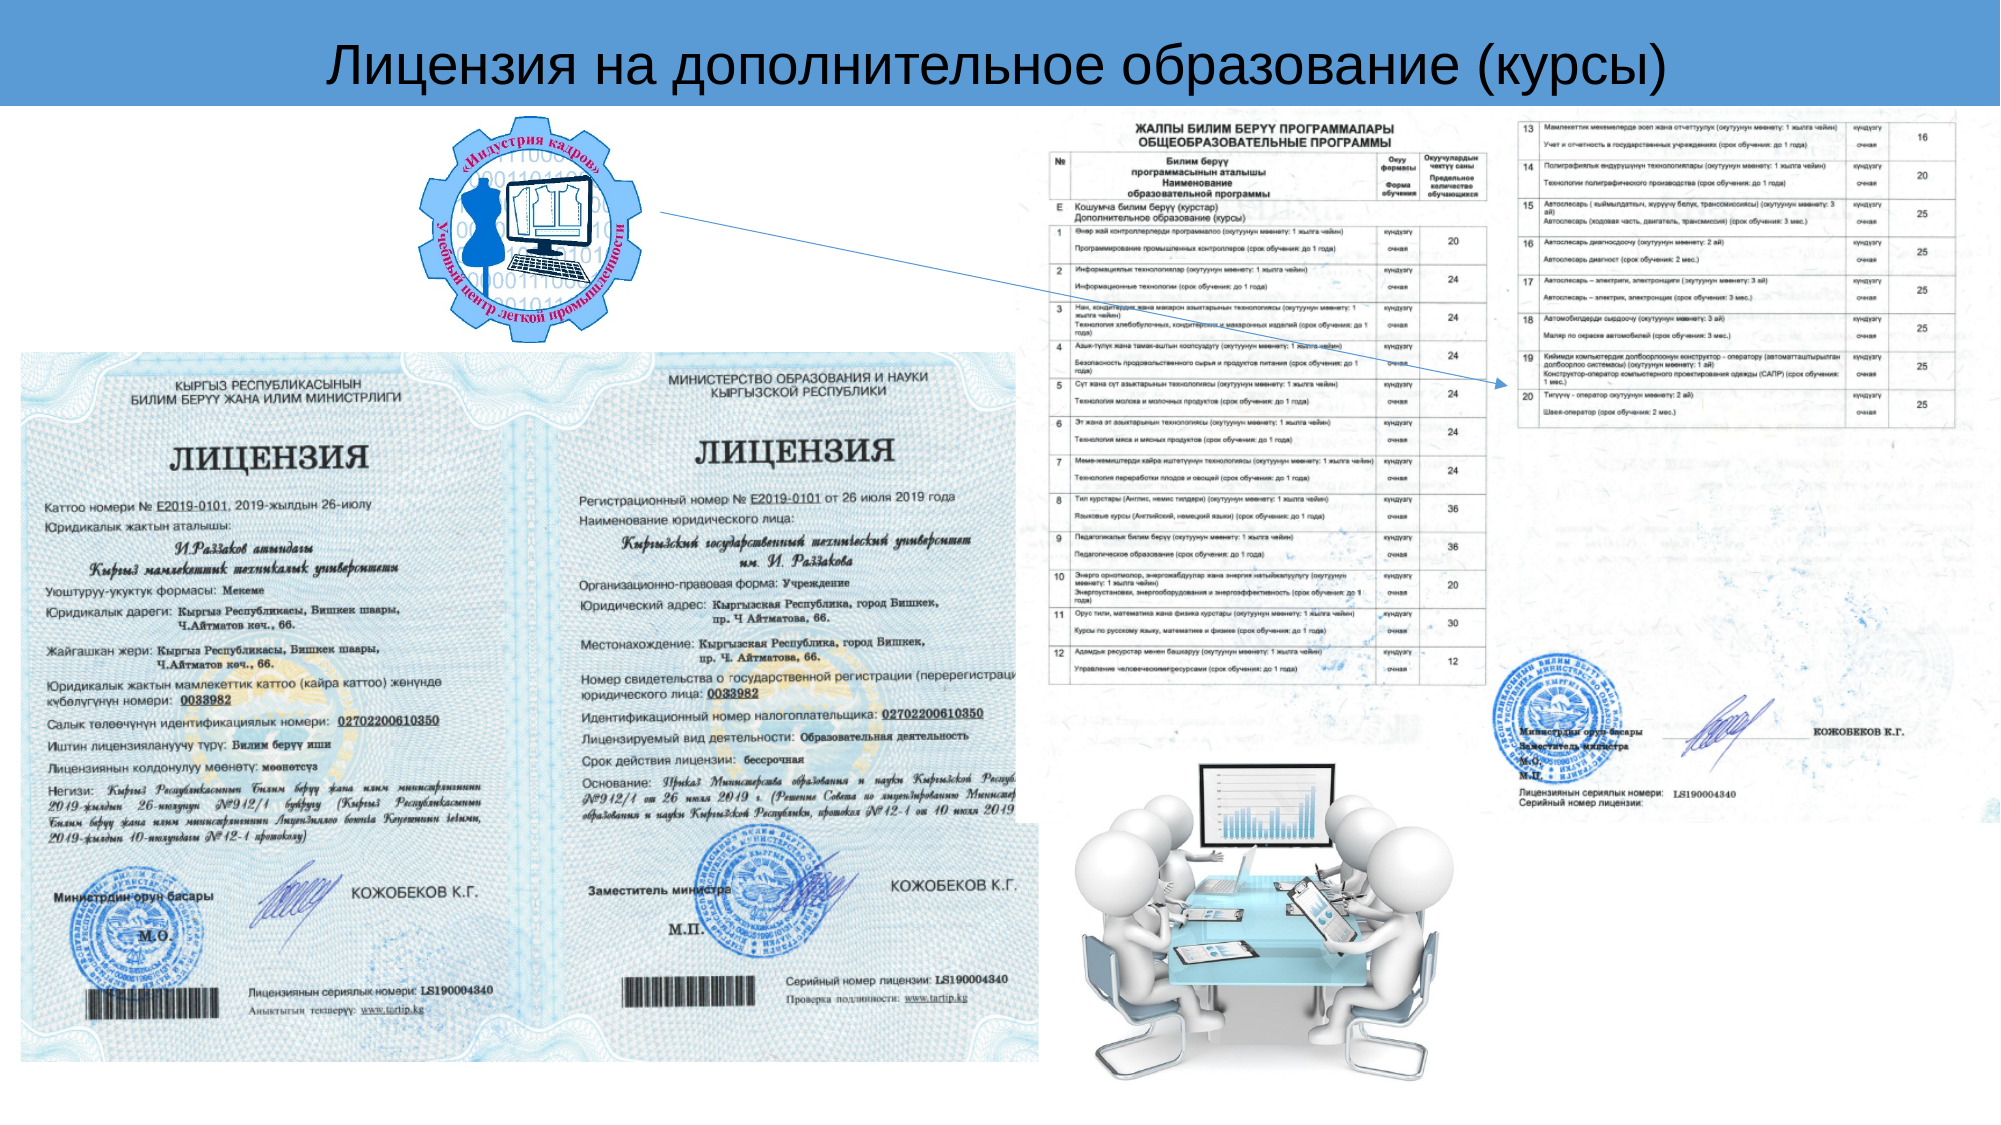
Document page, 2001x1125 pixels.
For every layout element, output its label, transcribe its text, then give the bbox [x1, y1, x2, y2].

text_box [660, 212, 1508, 386]
picture [418, 116, 642, 343]
text_box Лицензия на дополнительное образование (курсы) [0, 0, 2000, 106]
picture [20, 105, 2000, 1086]
